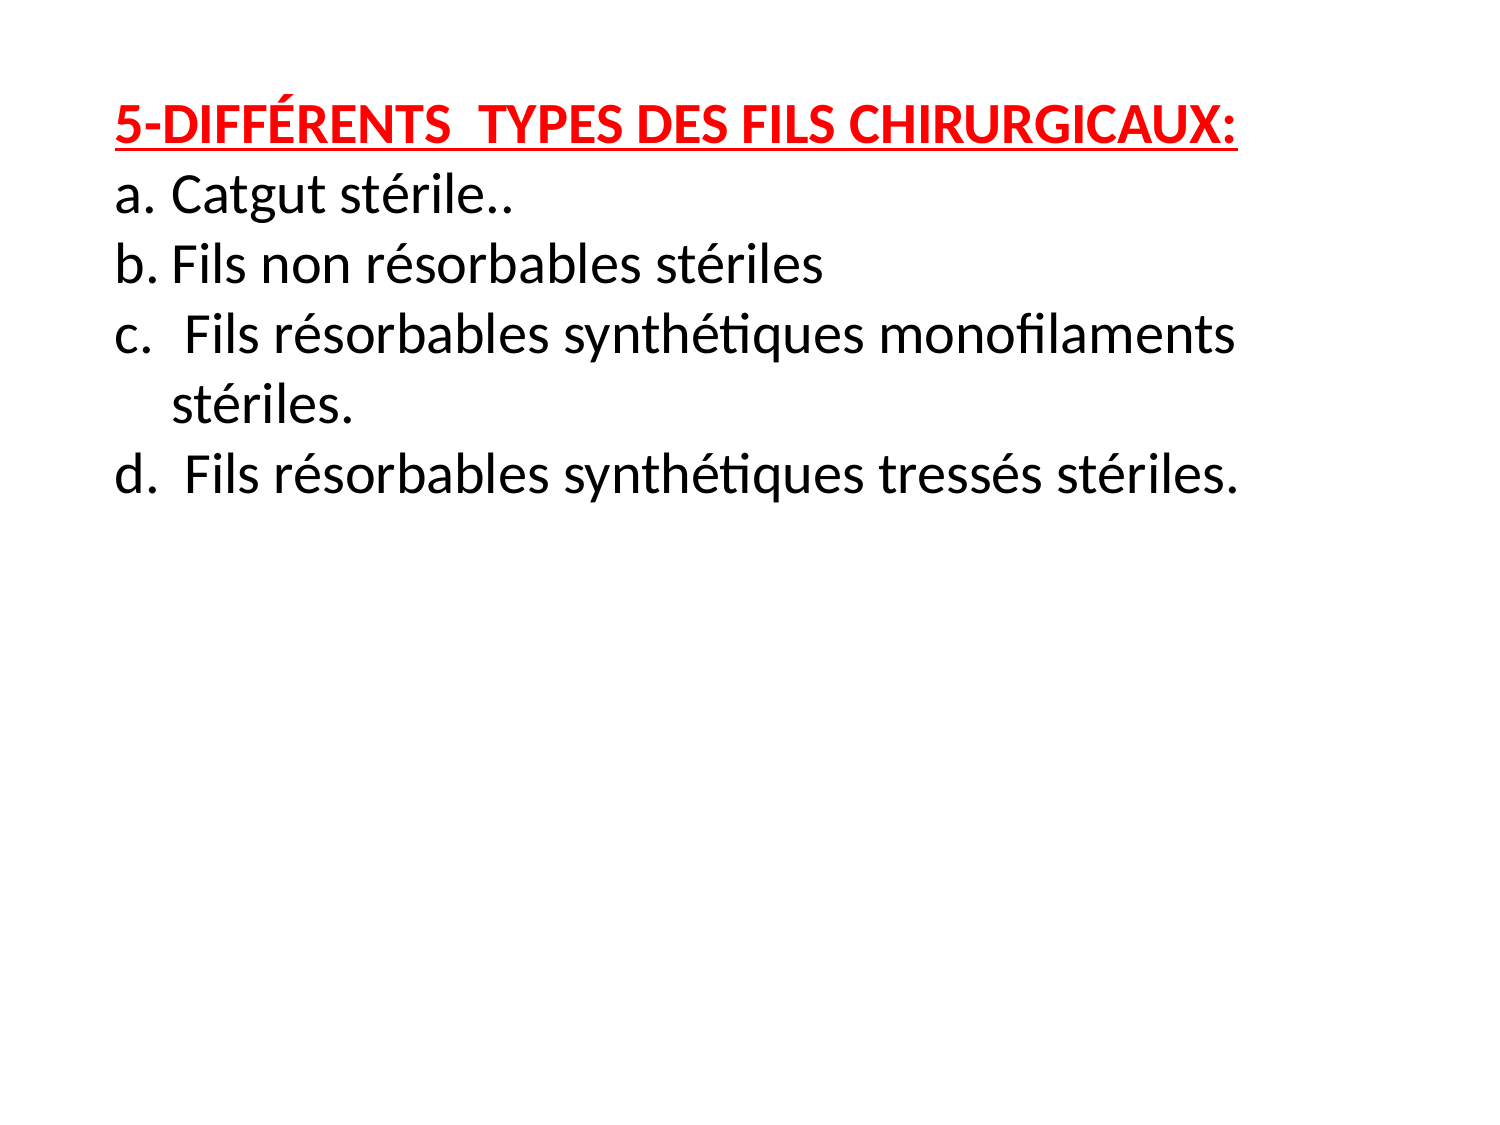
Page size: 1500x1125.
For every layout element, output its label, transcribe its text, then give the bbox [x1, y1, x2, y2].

text_box 5-DIFFÉRENTS TYPES DES FILS CHIRURGICAUX: Catgut stérile.. Fils non résorbables stériles Fils résorbables synthétiques monofilaments stériles. Fils résorbables synthétiques tressés stériles. [100, 78, 1436, 513]
